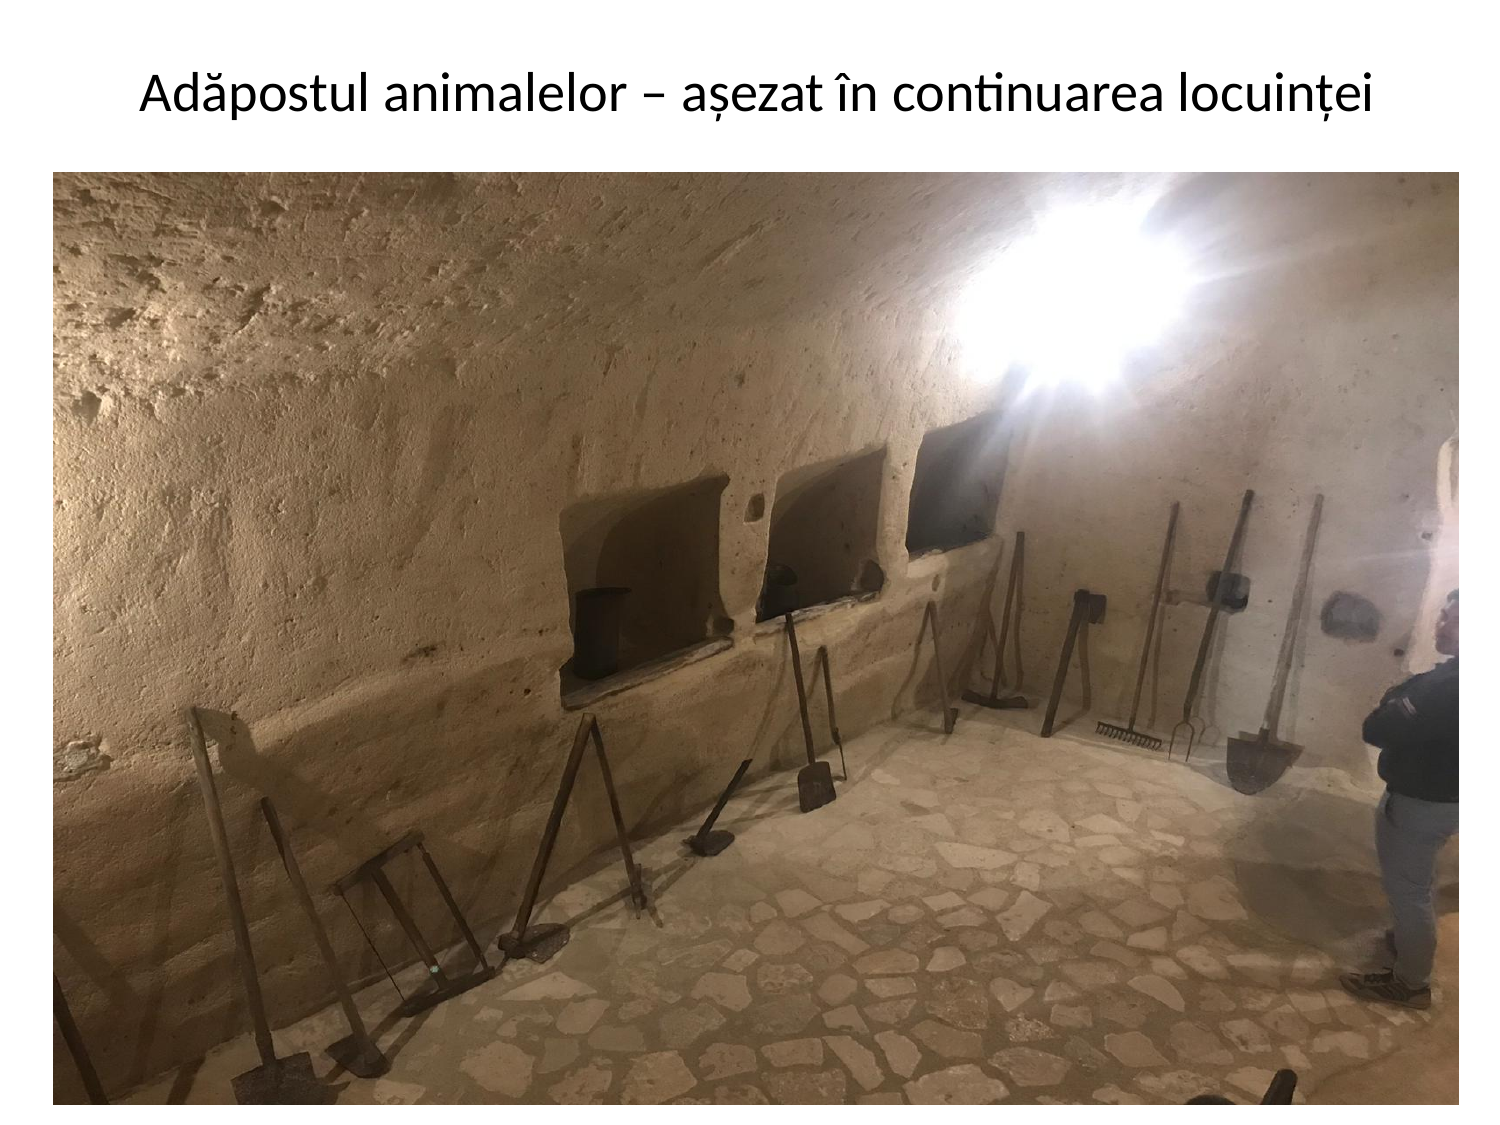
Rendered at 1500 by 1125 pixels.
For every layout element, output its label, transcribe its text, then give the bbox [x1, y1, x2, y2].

title Adăpostul animalelor – așezat în continuarea locuinței [75, 19, 1425, 149]
picture [52, 172, 1459, 1105]
